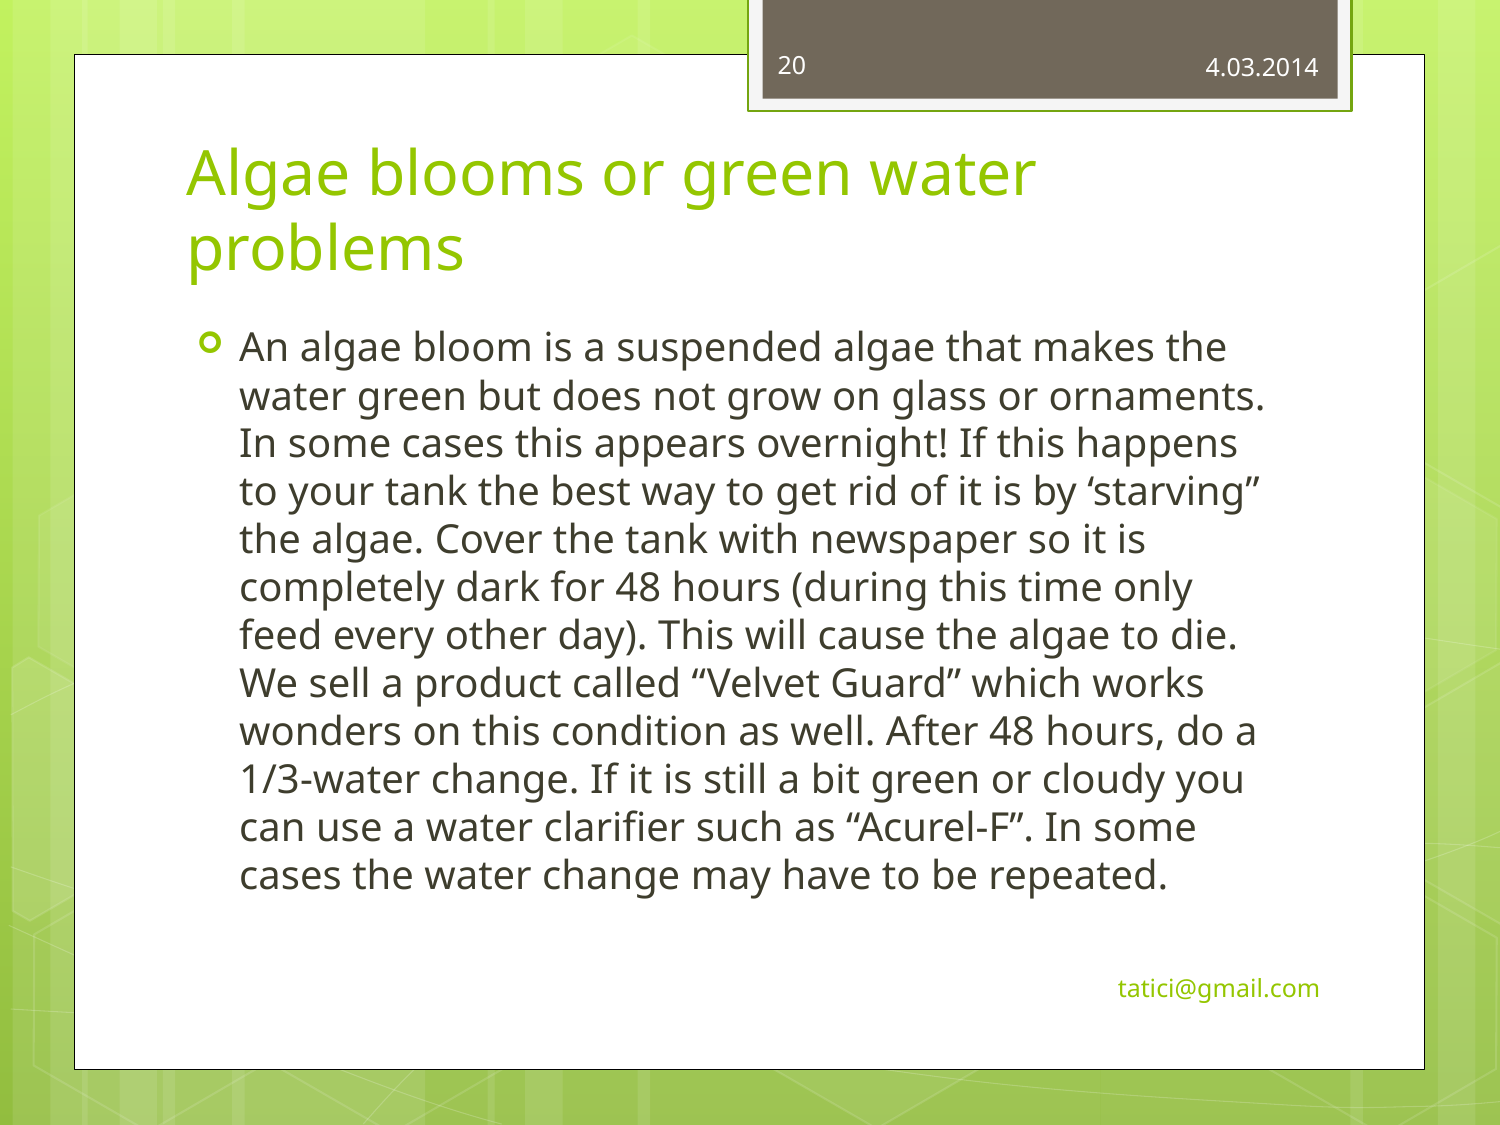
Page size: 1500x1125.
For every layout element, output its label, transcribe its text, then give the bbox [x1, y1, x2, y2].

slide_number 20 [762, 36, 982, 97]
list An algae bloom is a suspended algae that makes the water green but does not grow on glass or ornaments. In some cases this appears overnight! If this happens to your tank the best way to get rid of it is by ‘starving” the algae. Cover the tank with newspaper so it is completely dark for 48 hours (during this time only feed every other day). This will cause the algae to die. We sell a product called “Velvet Guard” which works wonders on this condition as well. After 48 hours, do a 1/3-water change. If it is still a bit green or cloudy you can use a water clarifier such as “Acurel-F”. In some cases the water change may have to be repeated. [171, 314, 1283, 957]
footer tatici@gmail.com [761, 960, 1336, 1020]
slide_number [983, 36, 1334, 97]
title Algae blooms or green water problems [171, 125, 1341, 291]
